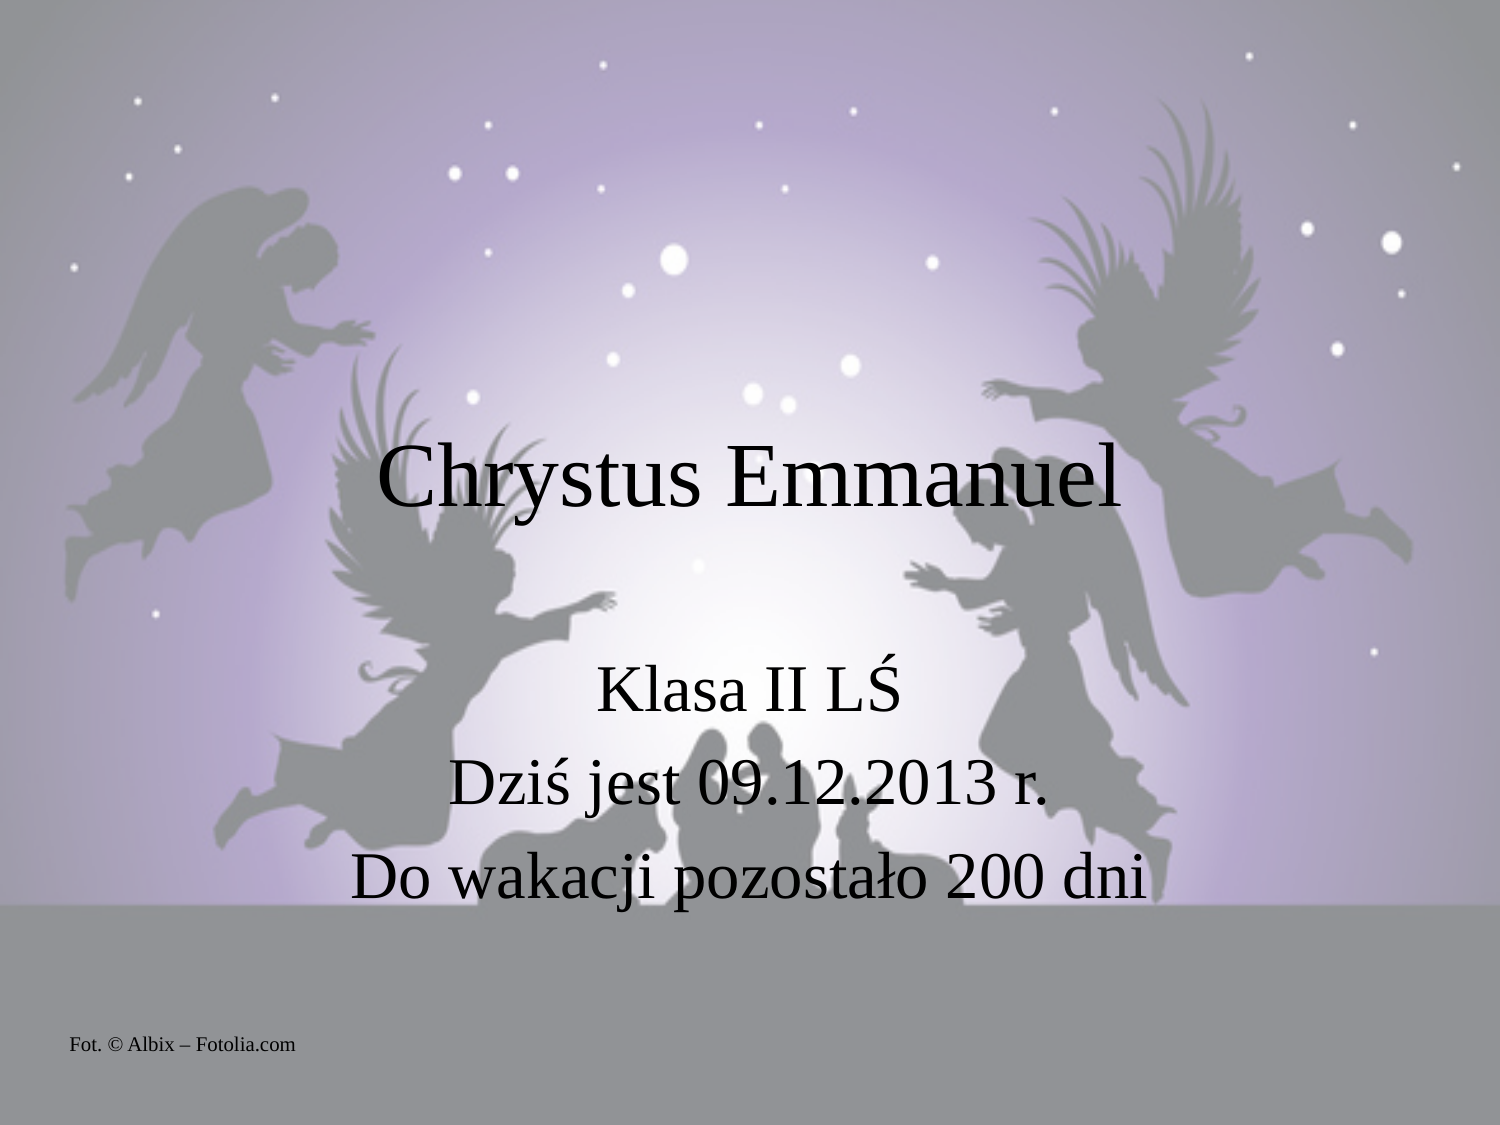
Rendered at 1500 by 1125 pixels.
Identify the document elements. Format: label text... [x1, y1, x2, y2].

title Chrystus Emmanuel [112, 349, 1388, 591]
subtitle Klasa II LŚ Dziś jest 09.12.2013 r. Do wakacji pozostało 200 dni [225, 637, 1275, 925]
text_box Fot. © Albix – Fotolia.com [54, 1023, 312, 1063]
